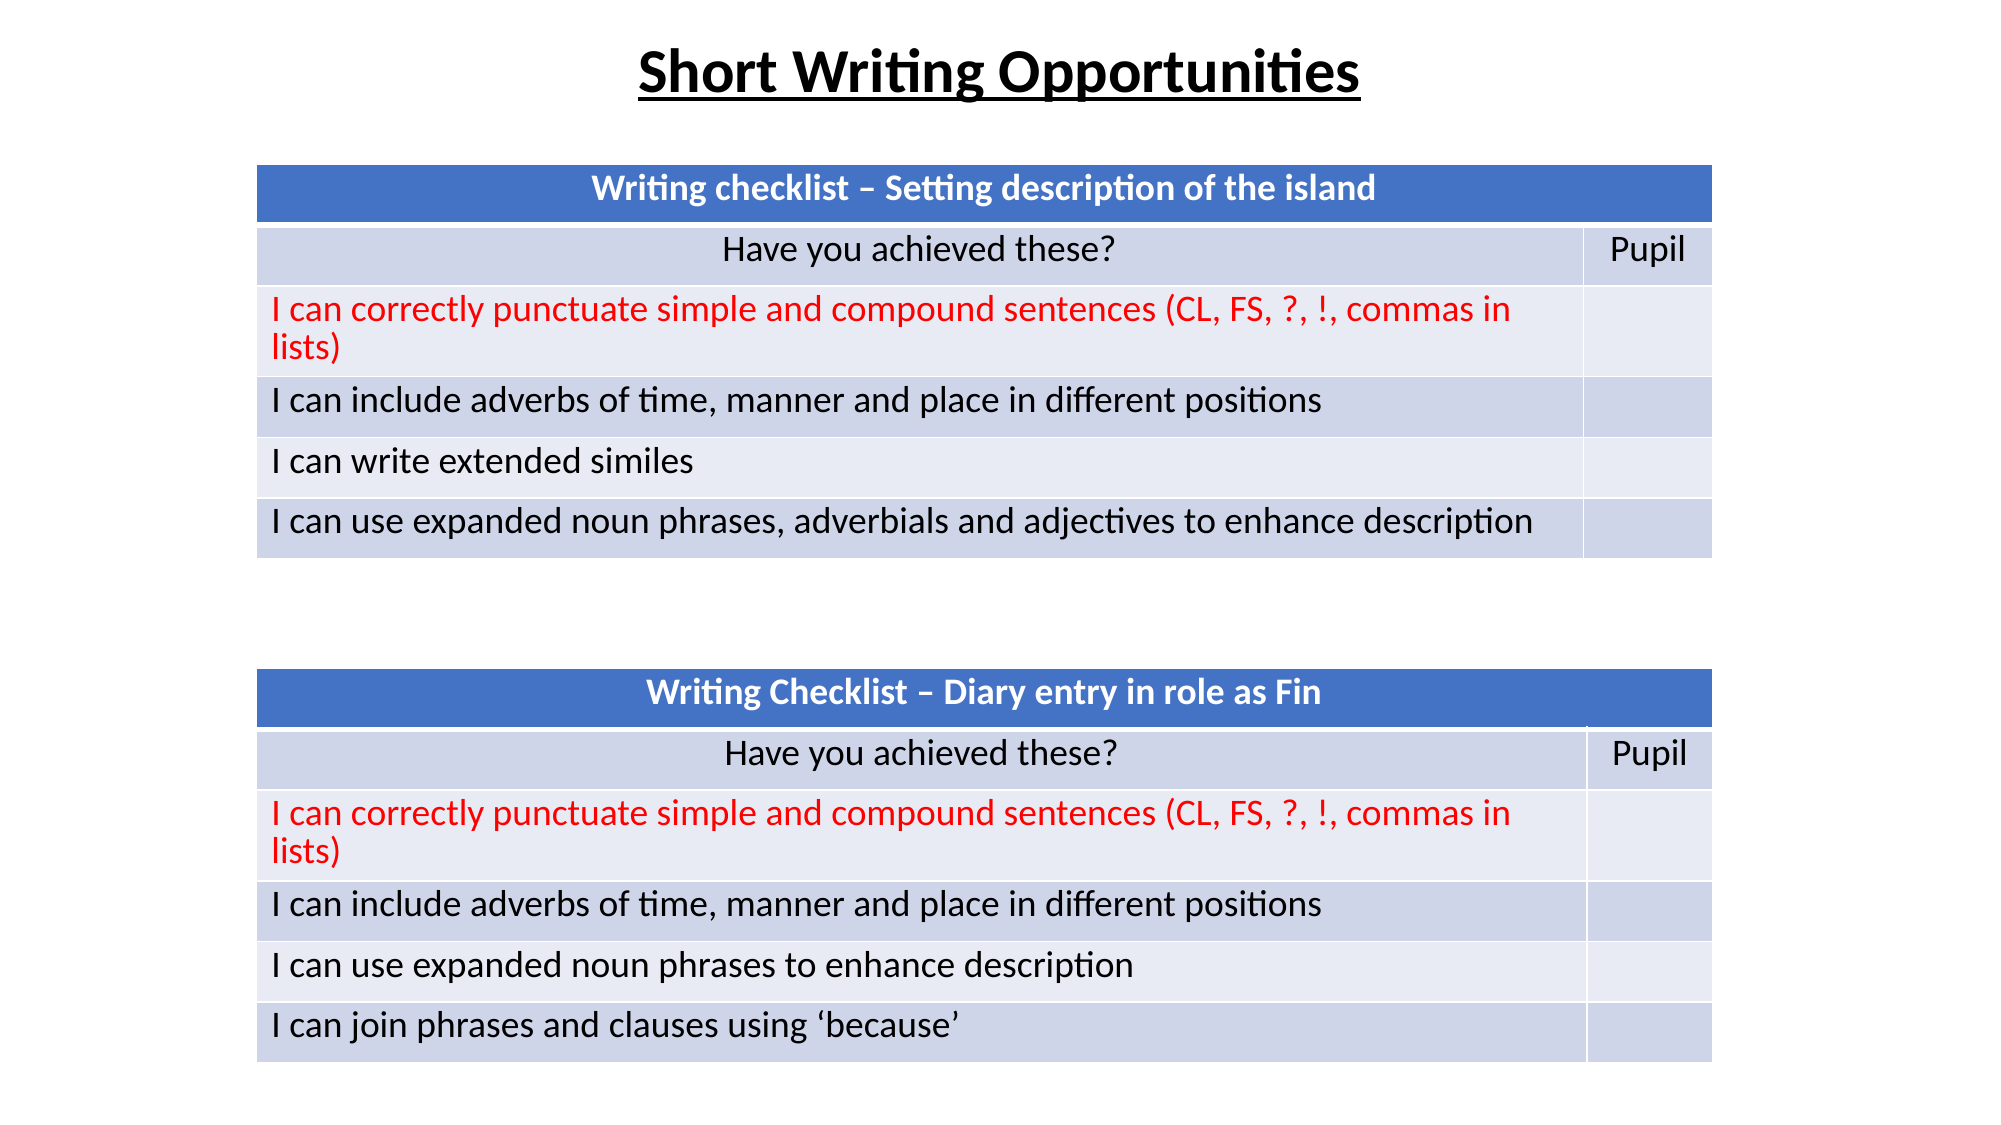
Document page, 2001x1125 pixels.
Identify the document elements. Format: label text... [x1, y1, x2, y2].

table_cell [1588, 791, 1712, 880]
table_cell [1588, 942, 1712, 1001]
table_cell [1584, 377, 1712, 437]
table_cell I can use expanded noun phrases to enhance description [257, 942, 1586, 1001]
table_cell [1584, 287, 1712, 376]
table_cell I can correctly punctuate simple and compound sentences (CL, FS, ?, !, commas in lists) [257, 791, 1586, 880]
table_header Writing Checklist – Diary entry in role as Fin [257, 669, 1712, 727]
table_cell Pupil [1588, 732, 1712, 789]
table_cell Have you achieved these? [257, 732, 1586, 789]
table_cell [1584, 438, 1712, 497]
table_cell [1588, 1003, 1712, 1062]
table_cell I can include adverbs of time, manner and place in different positions [257, 377, 1583, 437]
table_cell [1588, 882, 1712, 941]
table_cell I can correctly punctuate simple and compound sentences (CL, FS, ?, !, commas in lists) [257, 287, 1583, 376]
table_cell [1584, 499, 1712, 558]
text_box Short Writing Opportunities [271, 22, 1729, 113]
table_cell I can include adverbs of time, manner and place in different positions [257, 882, 1586, 941]
table_header Writing checklist – Setting description of the island [257, 165, 1712, 222]
table_cell Have you achieved these? [257, 228, 1583, 285]
table_cell I can write extended similes [257, 438, 1583, 497]
table_cell I can join phrases and clauses using ‘because’ [257, 1003, 1586, 1062]
table_cell Pupil [1584, 228, 1712, 285]
table_cell I can use expanded noun phrases, adverbials and adjectives to enhance description [257, 499, 1583, 558]
